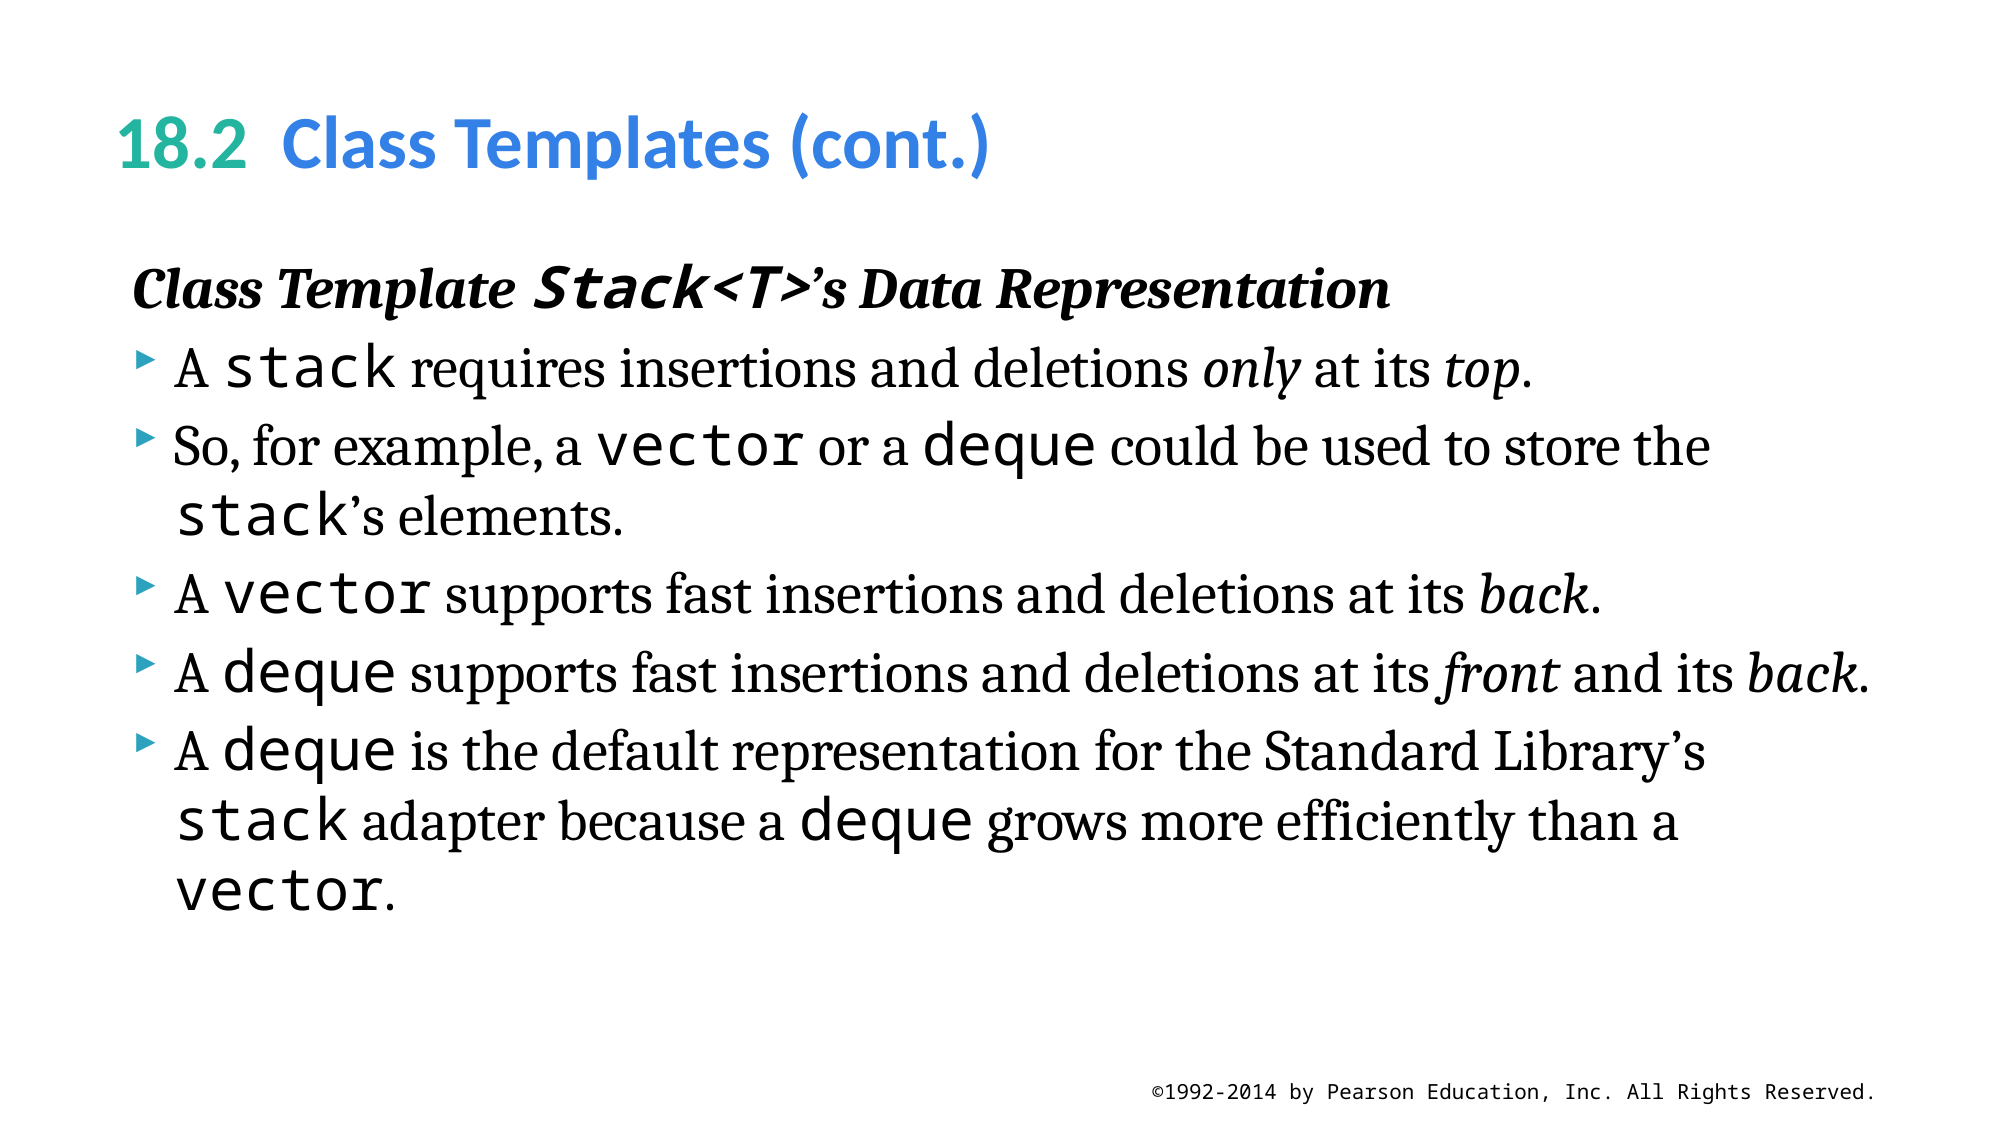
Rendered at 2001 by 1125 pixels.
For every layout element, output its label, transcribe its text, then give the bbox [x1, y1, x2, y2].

footer ©1992-2014 by Pearson Education, Inc. All Rights Reserved. [866, 1051, 1892, 1112]
title 18.2 Class Templates (cont.) [99, 45, 1900, 233]
list Class Template Stack<T>’s Data Representation A stack requires insertions and deletions only at its top. So, for example, a vector or a deque could be used to store the stack’s elements. A vector supports fast insertions and deletions at its back. A deque supports fast insertions and deletions at its front and its back. A deque is the default representation for the Standard Library’s stack adapter because a deque grows more efficiently than a vector. [99, 242, 1900, 986]
